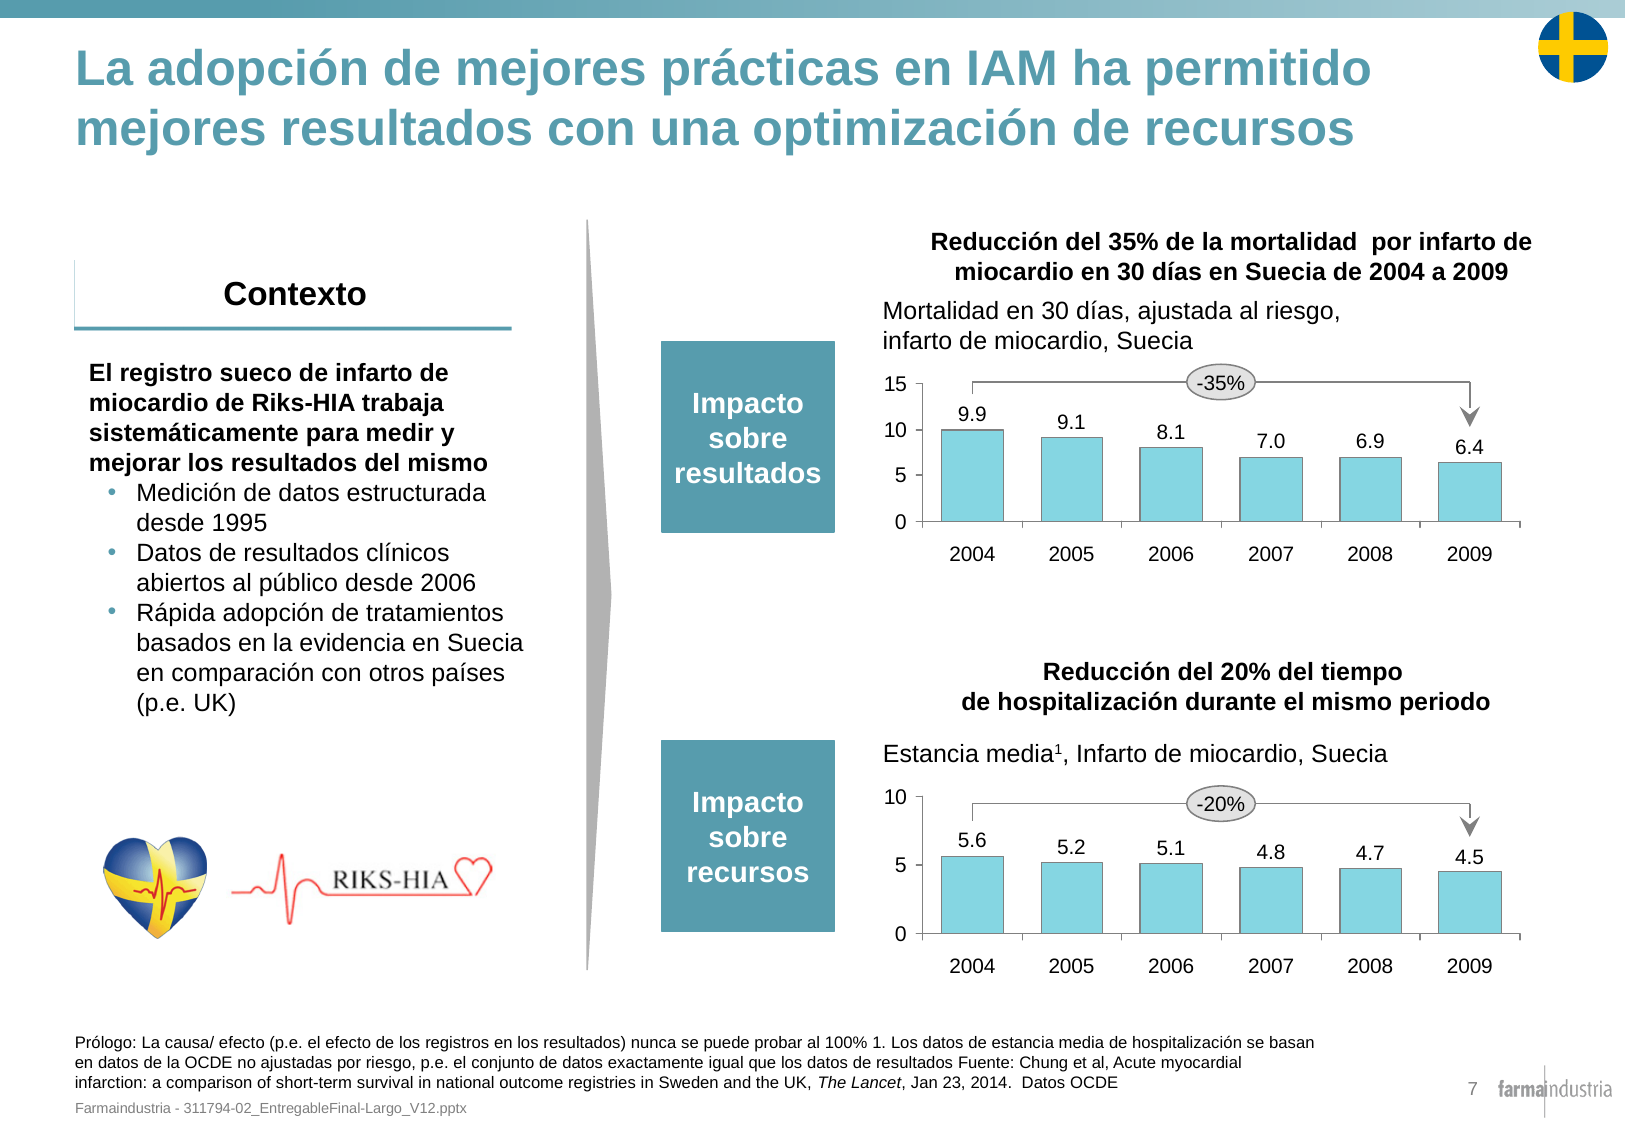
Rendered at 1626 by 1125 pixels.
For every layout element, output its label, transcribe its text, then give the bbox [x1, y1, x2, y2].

picture [103, 836, 208, 939]
picture [1495, 1059, 1614, 1120]
text_box Reducción del 20% del tiempo de hospitalización durante el mismo periodo [908, 638, 1538, 732]
text_box Reducción del 35% de la mortalidad por infarto de miocardio en 30 días en Suecia de 2004 a 2009 [854, 209, 1610, 303]
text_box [855, 749, 1536, 974]
text_box Estancia media1, Infarto de miocardio, Suecia [882, 737, 1387, 748]
text_box El registro sueco de infarto de miocardio de Riks-HIA trabaja sistemáticamente para medir y mejorar los resultados del mismo Medición de datos estructurada desde 1995 Datos de resultados clínicos abiertos al público desde 2006 Rápida adopción de tratamientos basados en la evidencia en Suecia en comparación con otros países (p.e. UK) [74, 341, 543, 824]
text_box Impacto sobre resultados [660, 340, 836, 534]
title La adopción de mejores prácticas en IAM ha permitido mejores resultados con una optimización de recursos [75, 26, 1551, 163]
text_box Contexto [74, 256, 517, 327]
text_box [587, 219, 611, 971]
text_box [855, 337, 1536, 563]
text_box Impacto sobre recursos [660, 739, 836, 933]
text_box Mortalidad en 30 días, ajustada al riesgo, infarto de miocardio, Suecia [882, 294, 1346, 335]
picture [225, 846, 500, 929]
picture [1537, 11, 1609, 83]
text_box Prólogo: La causa/ efecto (p.e. el efecto de los registros en los resultados) nunca se puede probar al 100% 1. Los datos de estancia media de hospitalización se basan en datos de la OCDE no ajustadas por riesgo, p.e. el conjunto de datos exactamente igual que los datos de resultados Fuente: Chung et al, Acute myocardial infarction: a comparison of short-term survival in national outcome registries in Sweden and the UK, The Lancet, Jan 23, 2014. Datos OCDE [74, 1037, 1317, 1092]
